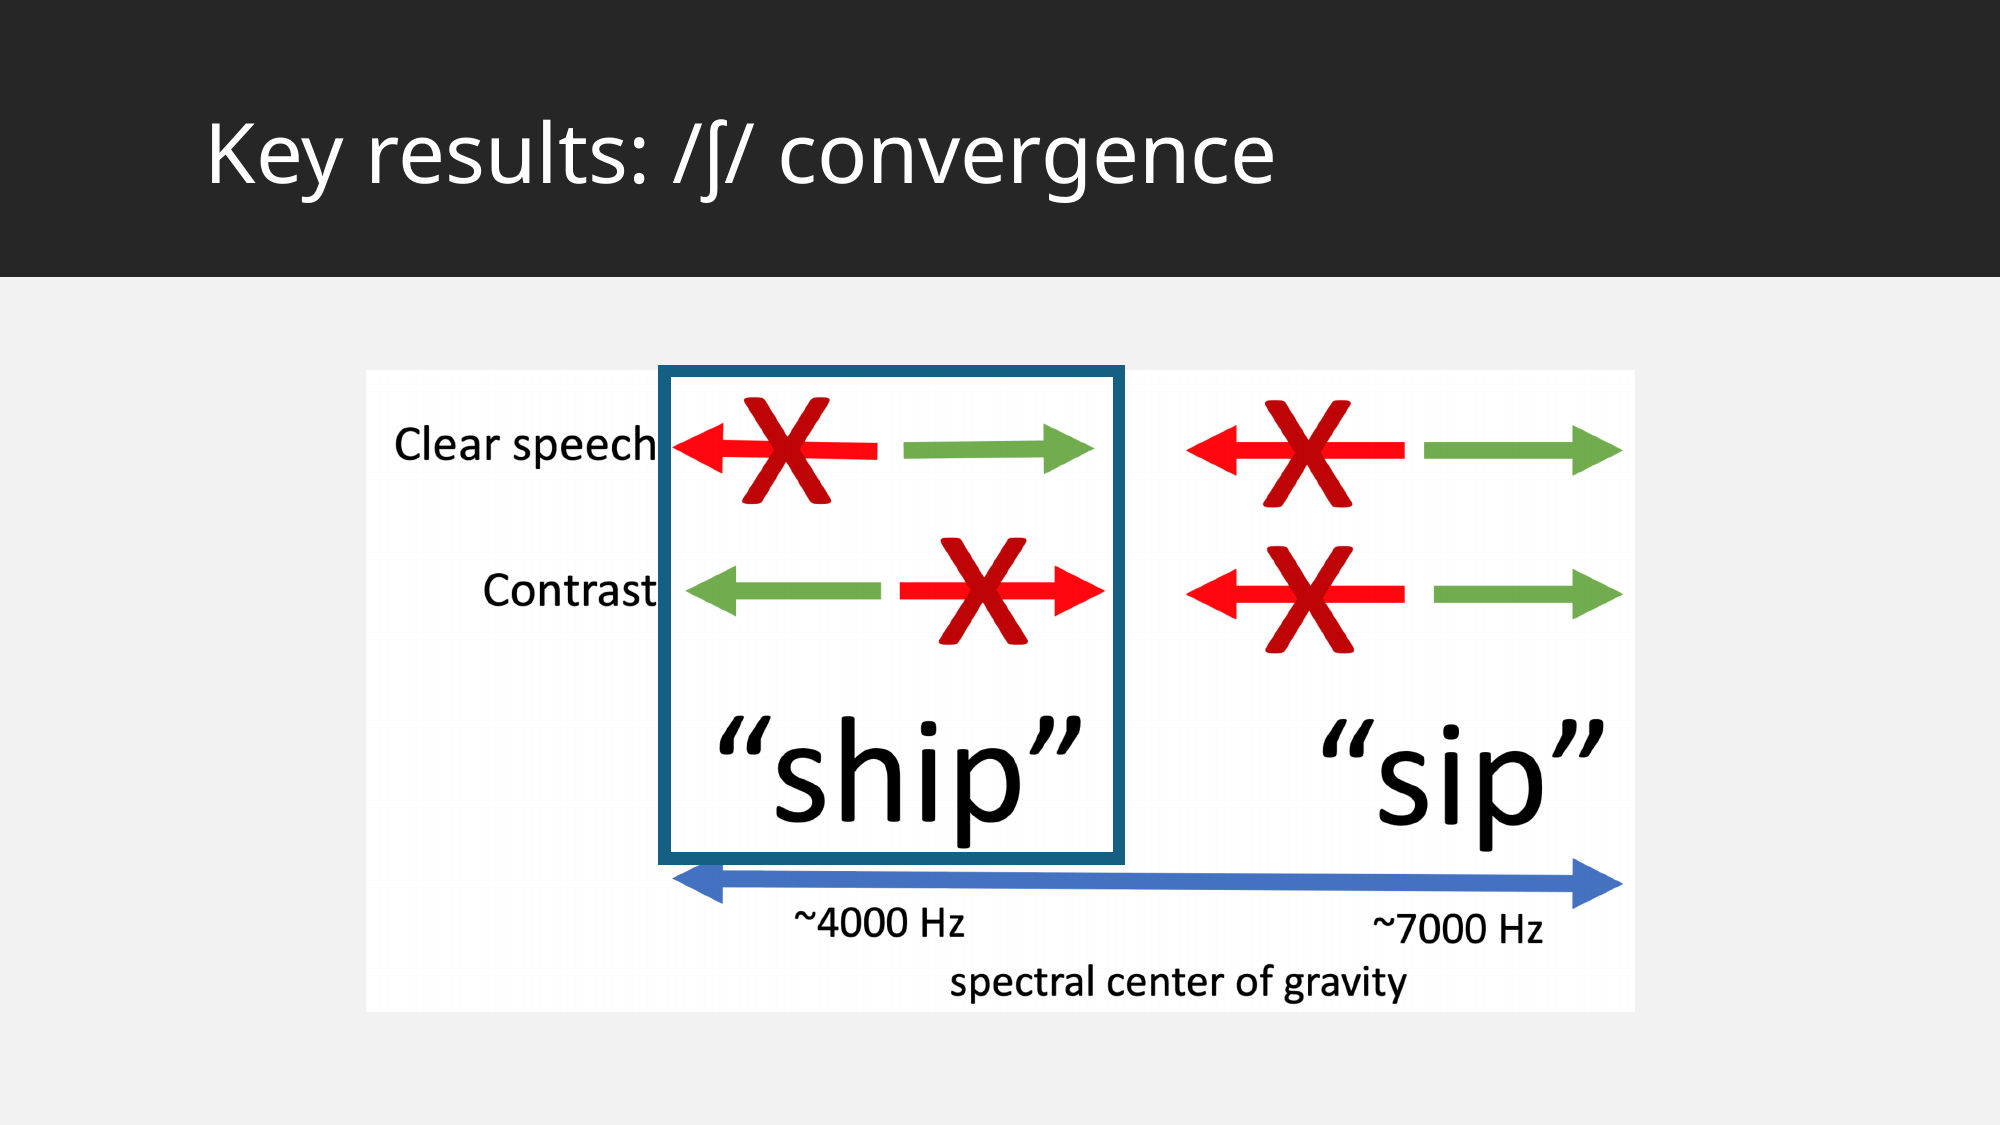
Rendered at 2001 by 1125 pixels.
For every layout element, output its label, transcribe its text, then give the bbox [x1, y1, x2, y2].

text_box [0, 275, 2000, 1125]
picture [366, 370, 1636, 1013]
text_box [0, 0, 2000, 275]
title Key results: /ʃ/ convergence [189, 104, 1812, 253]
